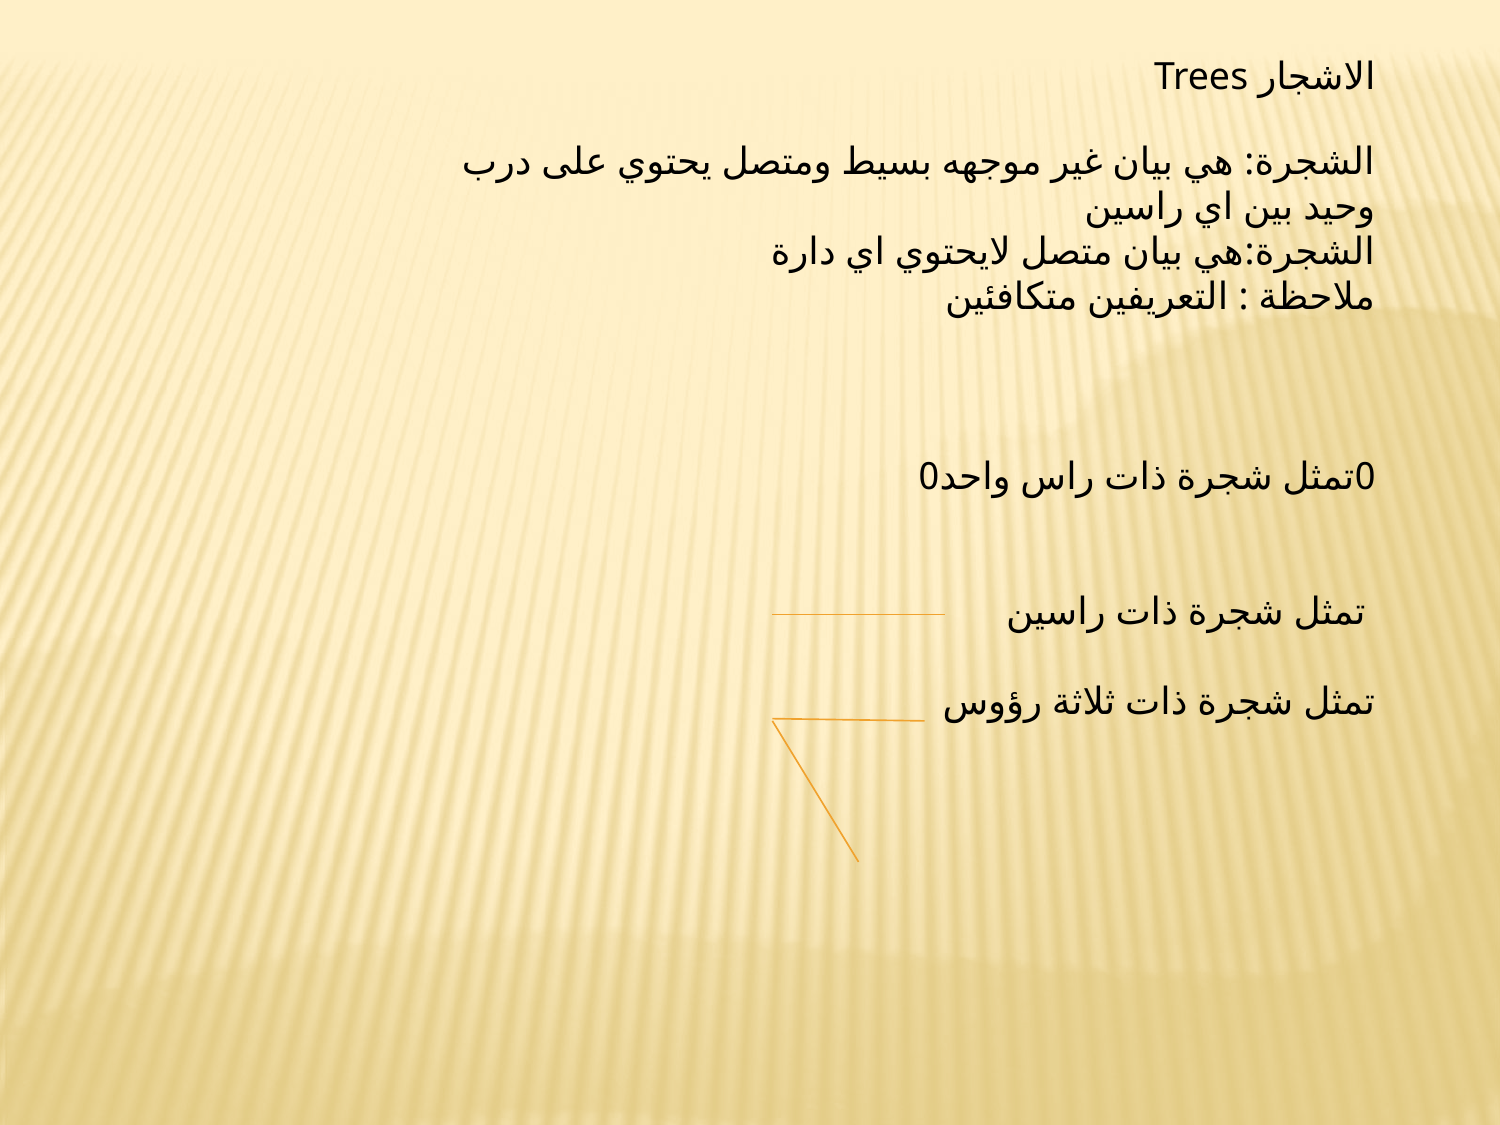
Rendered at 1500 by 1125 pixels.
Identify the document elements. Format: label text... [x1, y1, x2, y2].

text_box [852, 718, 925, 722]
text_box الاشجار Trees [674, 44, 1391, 105]
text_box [771, 720, 859, 863]
